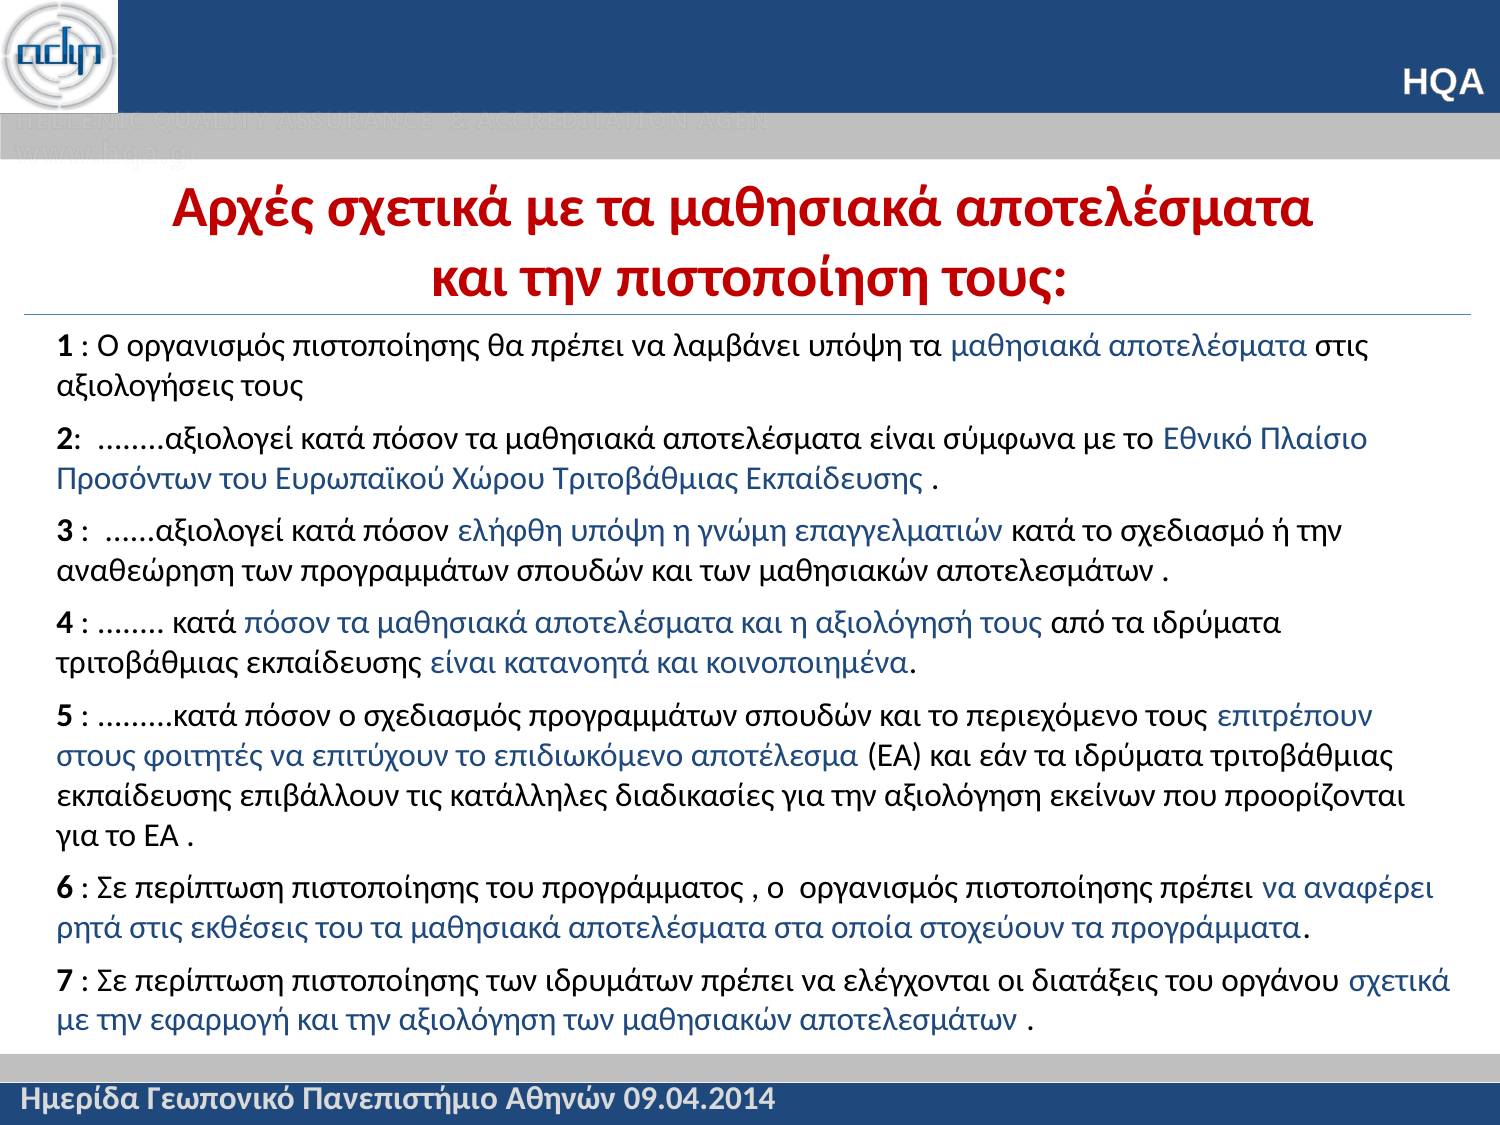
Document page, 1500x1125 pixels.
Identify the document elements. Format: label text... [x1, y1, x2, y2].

list 1 : Ο οργανισμός πιστοποίησης θα πρέπει να λαμβάνει υπόψη τα μαθησιακά αποτελέσματα στις αξιολογήσεις τους 2: ........αξιολογεί κατά πόσον τα μαθησιακά αποτελέσματα είναι σύμφωνα με το Εθνικό Πλαίσιο Προσόντων του Ευρωπαϊκού Χώρου Τριτοβάθμιας Εκπαίδευσης . 3 : ......αξιολογεί κατά πόσον ελήφθη υπόψη η γνώμη επαγγελματιών κατά το σχεδιασμό ή την αναθεώρηση των προγραμμάτων σπουδών και των μαθησιακών αποτελεσμάτων . 4 : ........ κατά πόσον τα μαθησιακά αποτελέσματα και η αξιολόγησή τους από τα ιδρύματα τριτοβάθμιας εκπαίδευσης είναι κατανοητά και κοινοποιημένα. 5 : .........κατά πόσον ο σχεδιασμός προγραμμάτων σπουδών και το περιεχόμενο τους επιτρέπουν στους φοιτητές να επιτύχουν το επιδιωκόμενο αποτέλεσμα (ΕΑ) και εάν τα ιδρύματα τριτοβάθμιας εκπαίδευσης επιβάλλουν τις κατάλληλες διαδικασίες για την αξιολόγηση εκείνων που προορίζονται για το ΕΑ . 6 : Σε περίπτωση πιστοποίησης του προγράμματος , ο οργανισμός πιστοποίησης πρέπει να αναφέρει ρητά στις εκθέσεις του τα μαθησιακά αποτελέσματα στα οποία στοχεύουν τα προγράμματα. 7 : Σε περίπτωση πιστοποίησης των ιδρυμάτων πρέπει να ελέγχονται οι διατάξεις του οργάνου σχετικά με την εφαρμογή και την αξιολόγηση των μαθησιακών αποτελεσμάτων . [41, 316, 1471, 1059]
picture [0, 0, 118, 114]
title Αρχές σχετικά με τα μαθησιακά αποτελέσματα και την πιστοποίηση τους: [0, 160, 1500, 303]
text_box Ημερίδα Γεωπονικό Πανεπιστήμιο Αθηνών 09.04.2014 [5, 1069, 1500, 1124]
